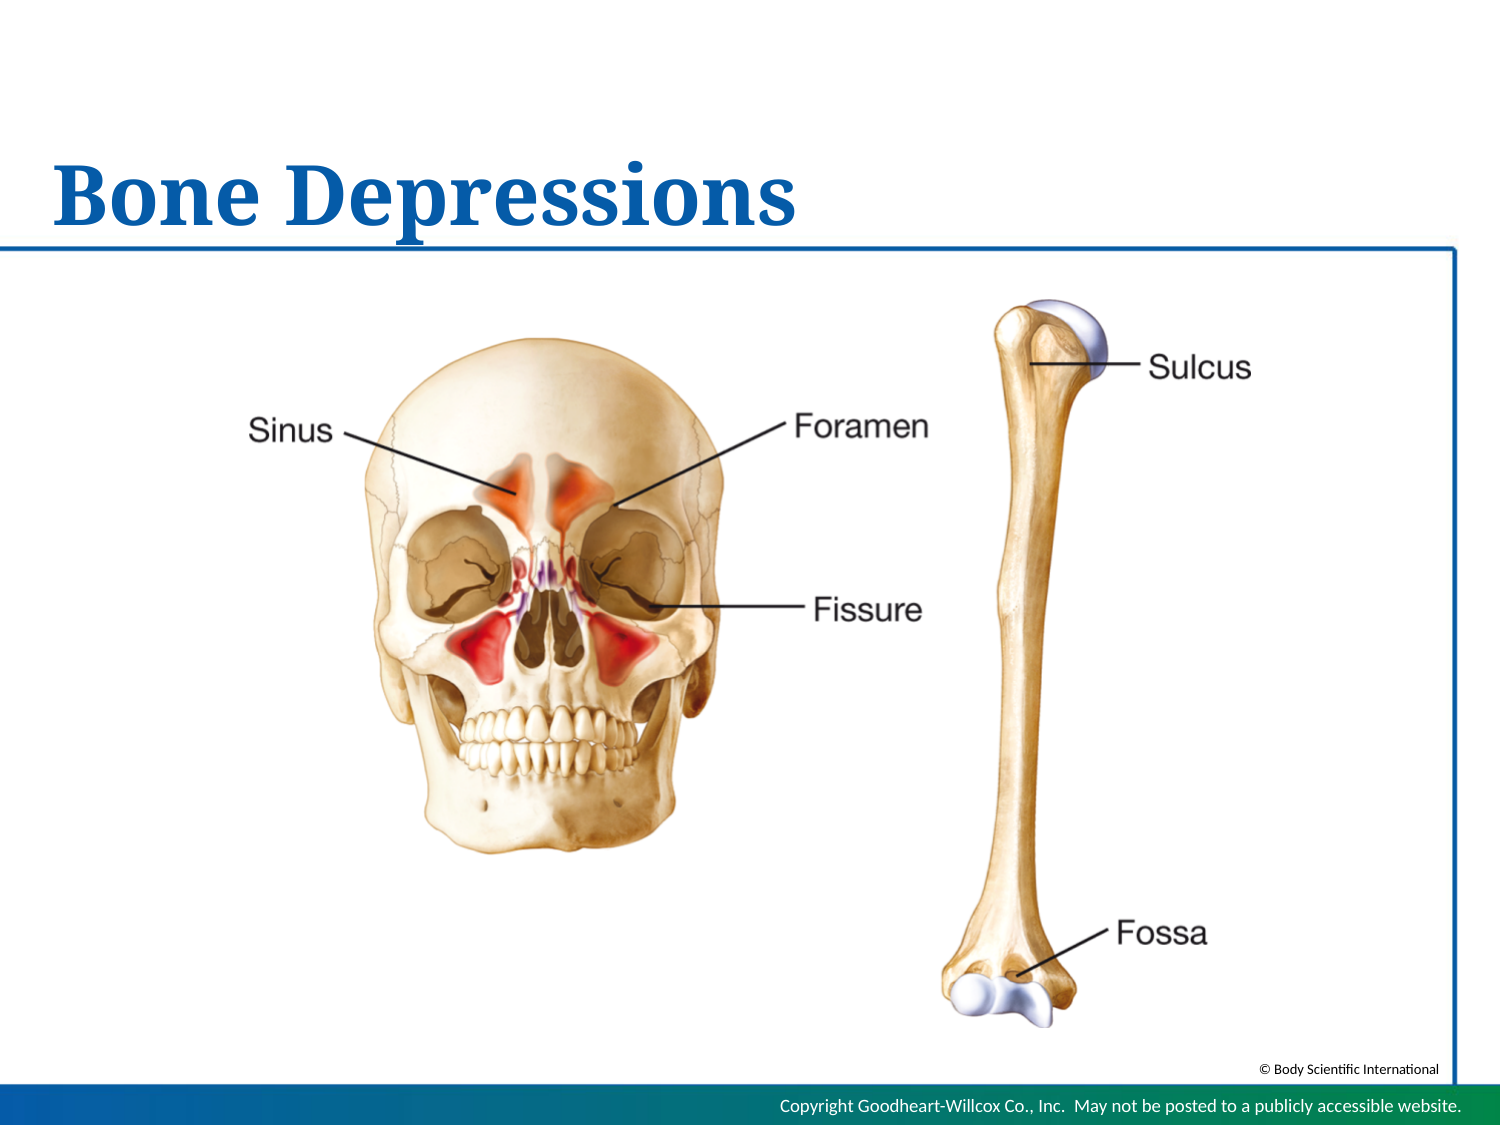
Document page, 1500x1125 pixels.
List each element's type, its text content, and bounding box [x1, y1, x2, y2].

text_box © Body Scientific International [1168, 1052, 1455, 1085]
title Bone Depressions [37, 37, 1463, 251]
picture [0, 0, 1500, 1125]
